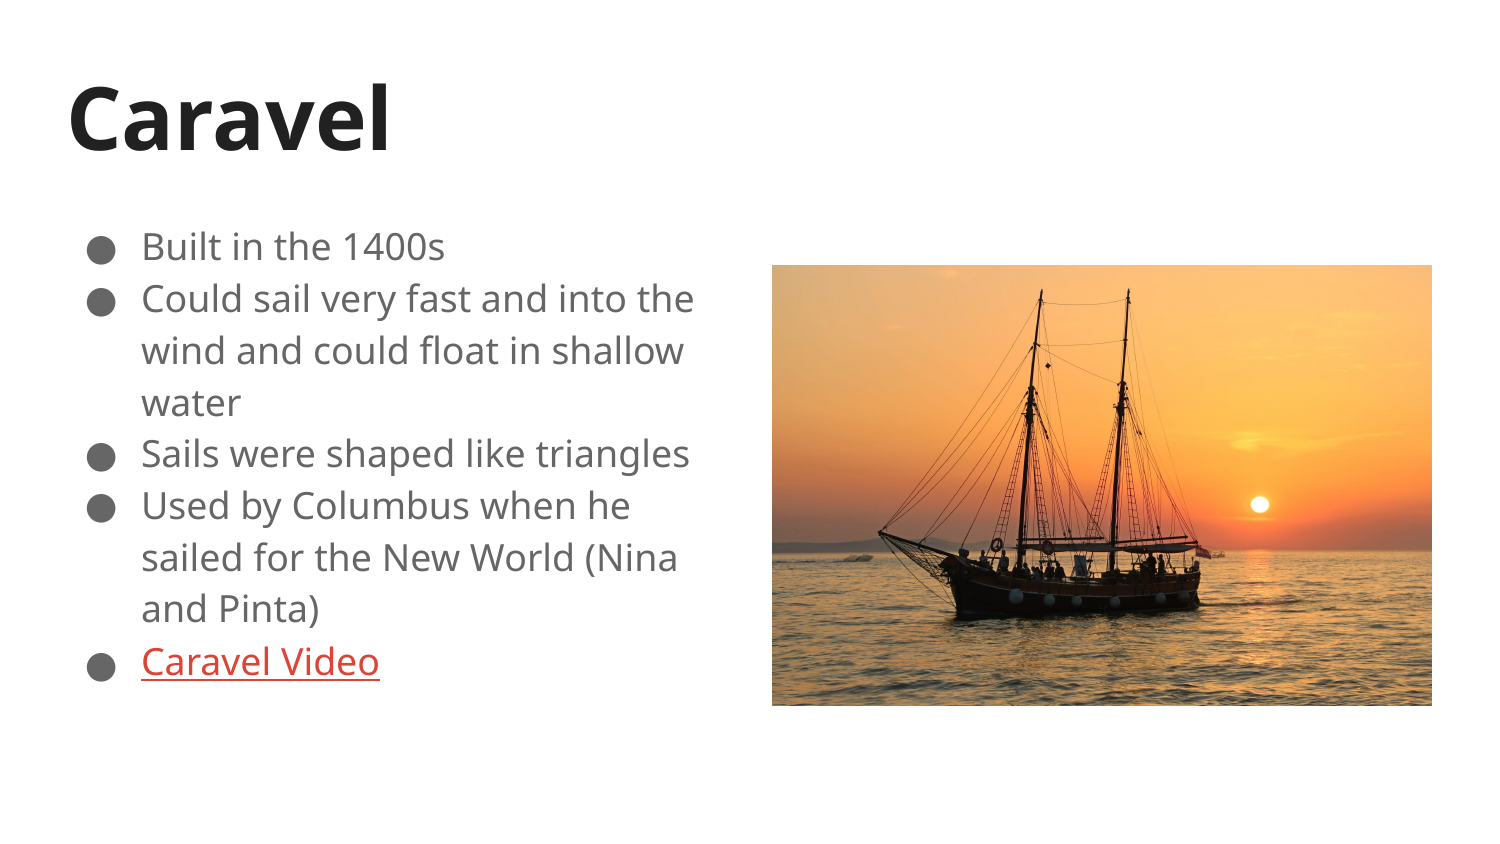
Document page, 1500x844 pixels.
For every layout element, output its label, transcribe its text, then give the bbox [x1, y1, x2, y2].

picture [771, 265, 1432, 706]
title Caravel [51, 48, 1449, 180]
list Built in the 1400s Could sail very fast and into the wind and could float in shallow water Sails were shaped like triangles Used by Columbus when he sailed for the New World (Nina and Pinta) Caravel Video [51, 201, 750, 750]
